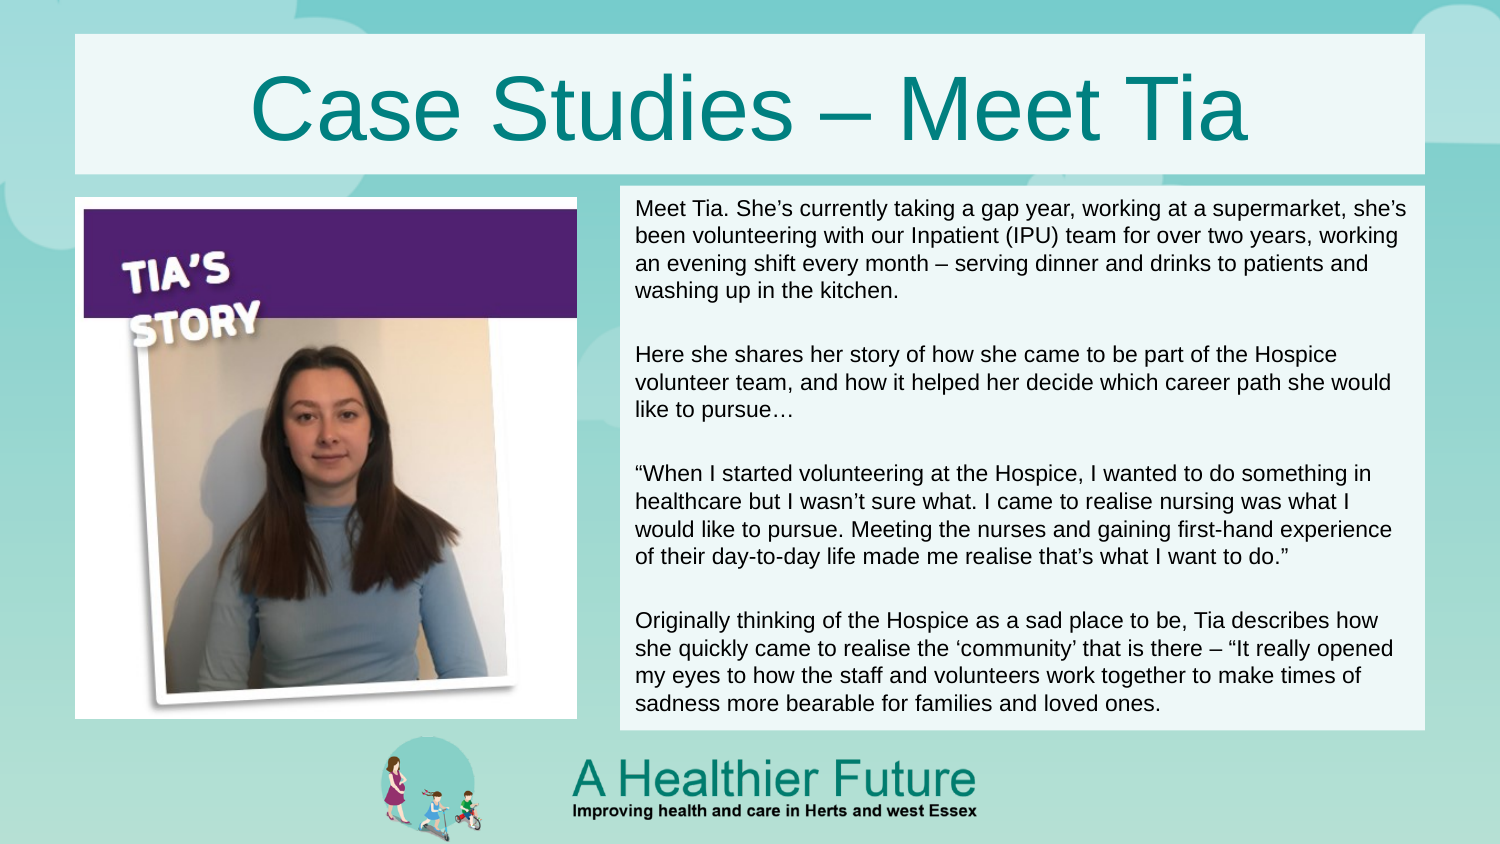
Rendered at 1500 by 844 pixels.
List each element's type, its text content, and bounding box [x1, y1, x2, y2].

title Case Studies – Meet Tia [75, 33, 1425, 175]
picture [0, 0, 1500, 844]
list Meet Tia. She’s currently taking a gap year, working at a supermarket, she’s been volunteering with our Inpatient (IPU) team for over two years, working an evening shift every month – serving dinner and drinks to patients and washing up in the kitchen. Here she shares her story of how she came to be part of the Hospice volunteer team, and how it helped her decide which career path she would like to pursue… “When I started volunteering at the Hospice, I wanted to do something in healthcare but I wasn’t sure what. I came to realise nursing was what I would like to pursue. Meeting the nurses and gaining first-hand experience of their day-to-day life made me realise that’s what I want to do.” Originally thinking of the Hospice as a sad place to be, Tia describes how she quickly came to realise the ‘community’ that is there – “It really opened my eyes to how the staff and volunteers work together to make times of sadness more bearable for families and loved ones. [620, 185, 1425, 731]
